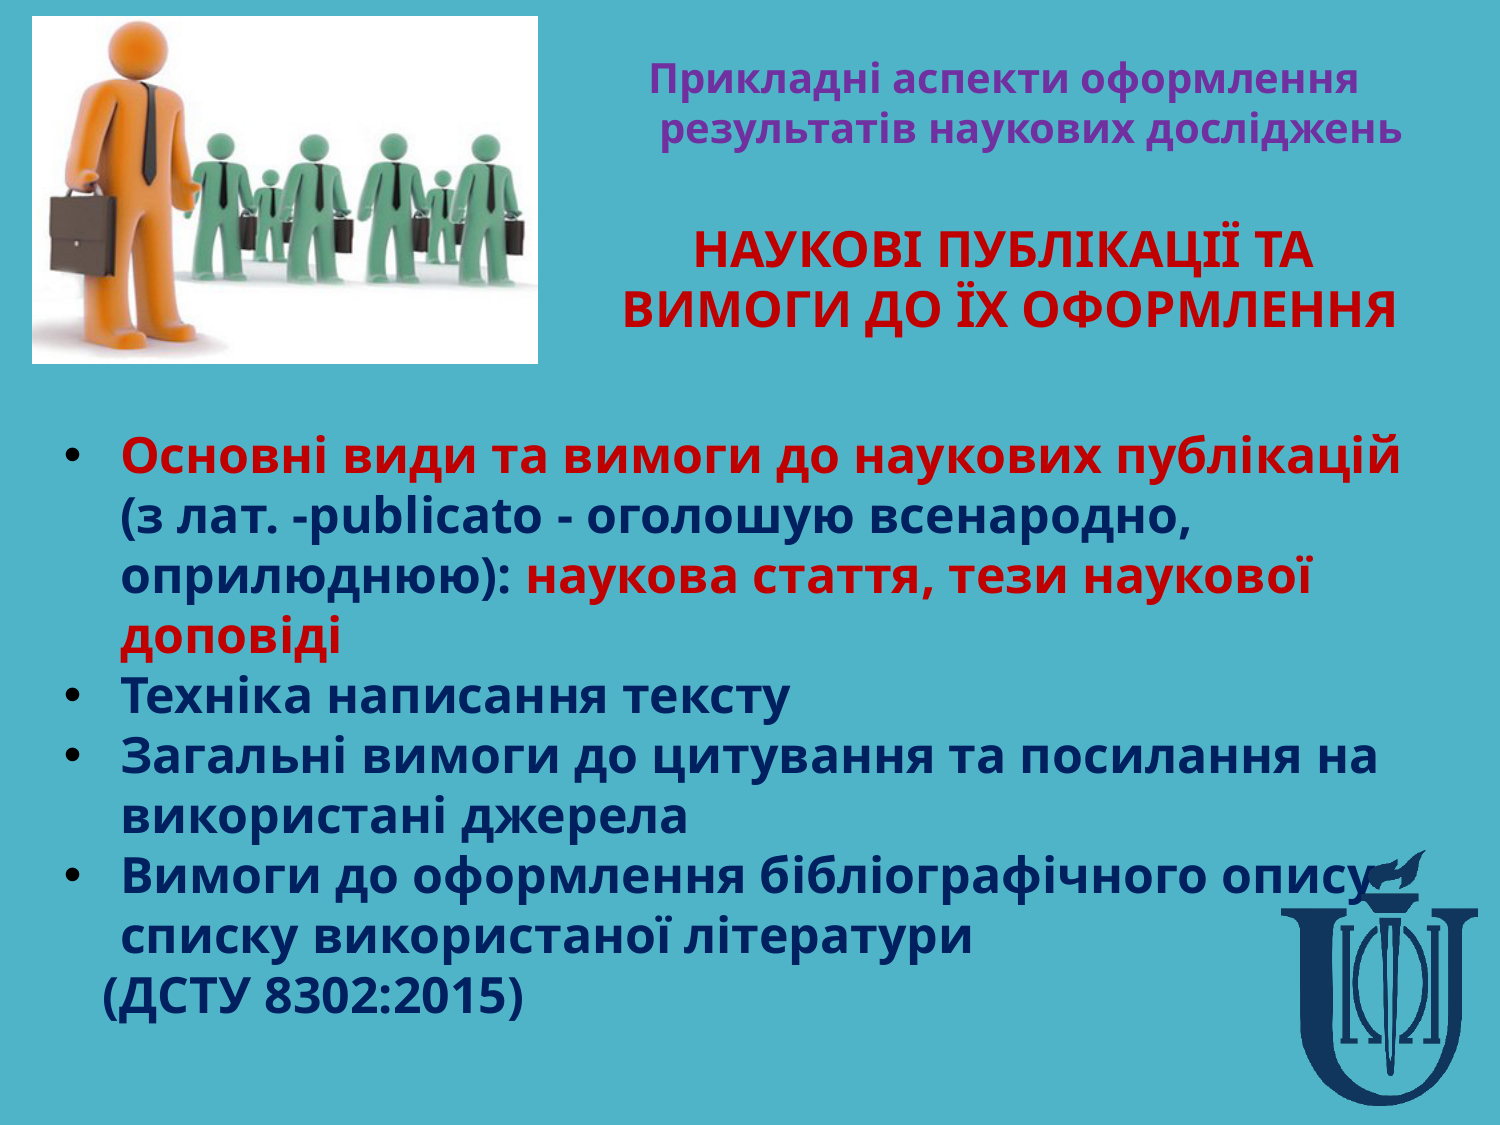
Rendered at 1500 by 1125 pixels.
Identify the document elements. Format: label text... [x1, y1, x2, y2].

text_box Прикладні аспекти оформлення результатів наукових досліджень [538, 44, 1500, 160]
picture [31, 15, 538, 364]
text_box НАУКОВІ ПУБЛІКАЦІЇ ТА ВИМОГИ ДО ЇХ ОФОРМЛЕННЯ [538, 210, 1500, 345]
picture [1281, 849, 1478, 1106]
text_box Основні види та вимоги до наукових публікацій (з лат. -publicato - оголошую всенародно, оприлюднюю): наукова стаття, тези наукової доповіді Техніка написання тексту Загальні вимоги до цитування та посилання на використані джерела Вимоги до оформлення бібліографічного опису списку використаної літератури (ДСТУ 8302:2015) [48, 416, 1432, 1032]
